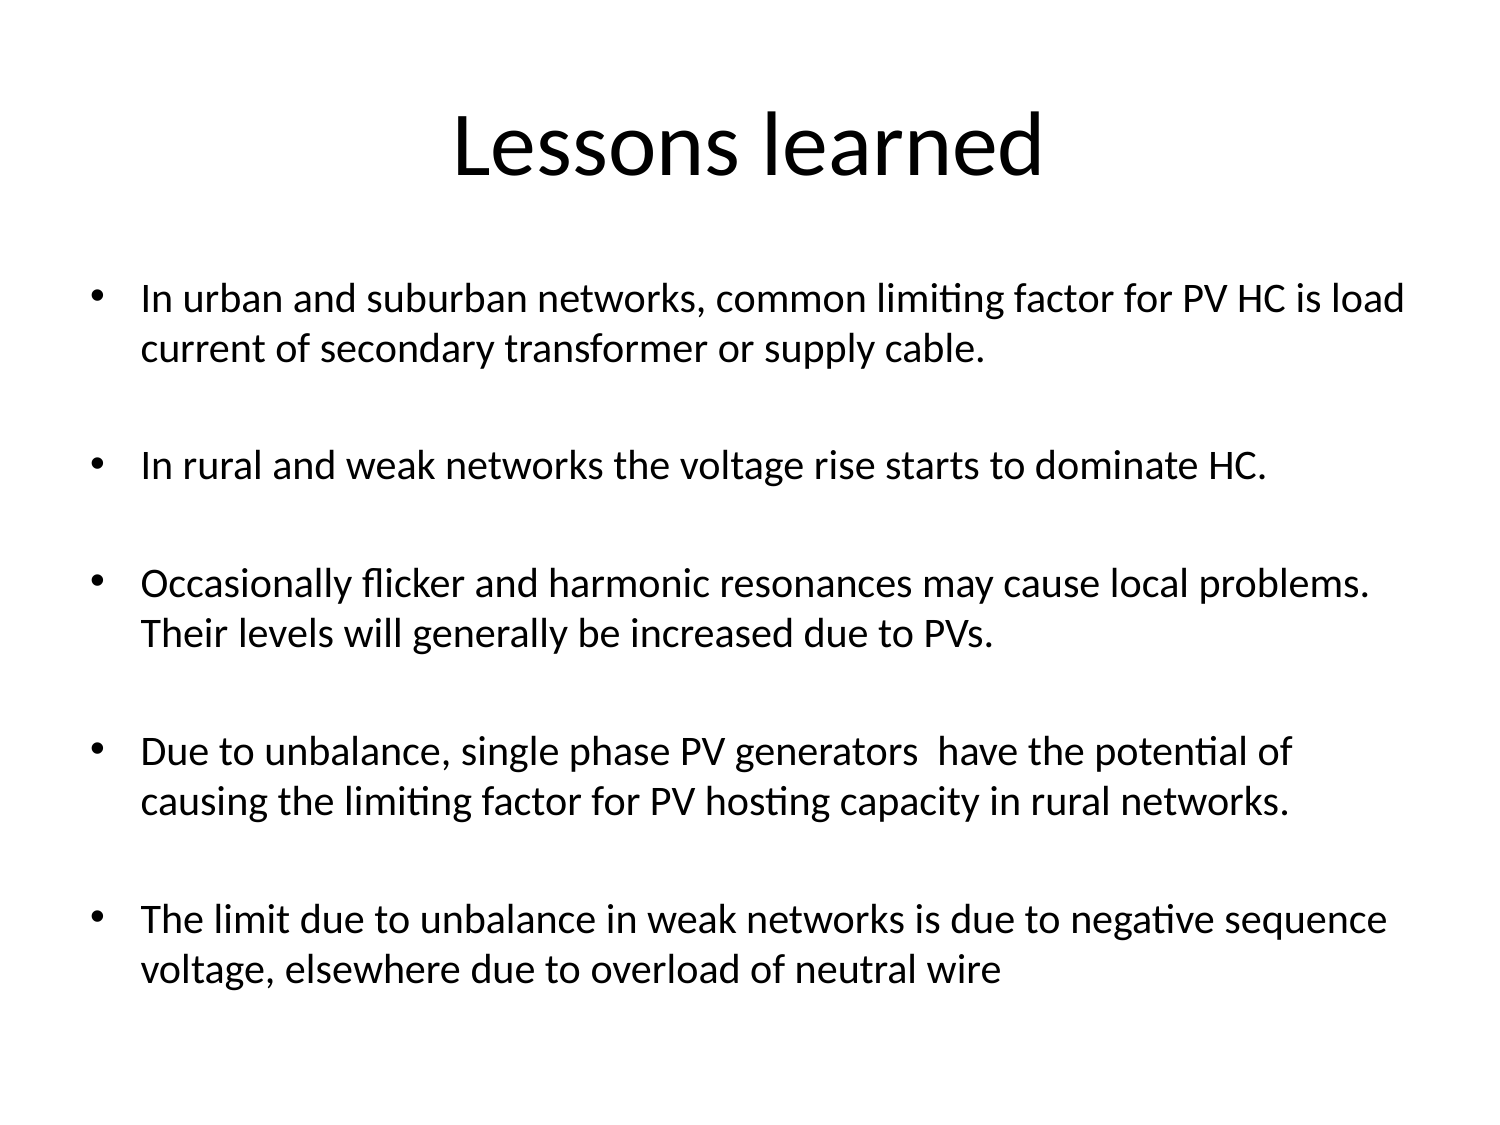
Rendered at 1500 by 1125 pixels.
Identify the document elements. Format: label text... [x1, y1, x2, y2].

title Lessons learned [75, 45, 1425, 233]
list In urban and suburban networks, common limiting factor for PV HC is load current of secondary transformer or supply cable. In rural and weak networks the voltage rise starts to dominate HC. Occasionally flicker and harmonic resonances may cause local problems. Their levels will generally be increased due to PVs. Due to unbalance, single phase PV generators have the potential of causing the limiting factor for PV hosting capacity in rural networks. The limit due to unbalance in weak networks is due to negative sequence voltage, elsewhere due to overload of neutral wire [75, 262, 1425, 1005]
